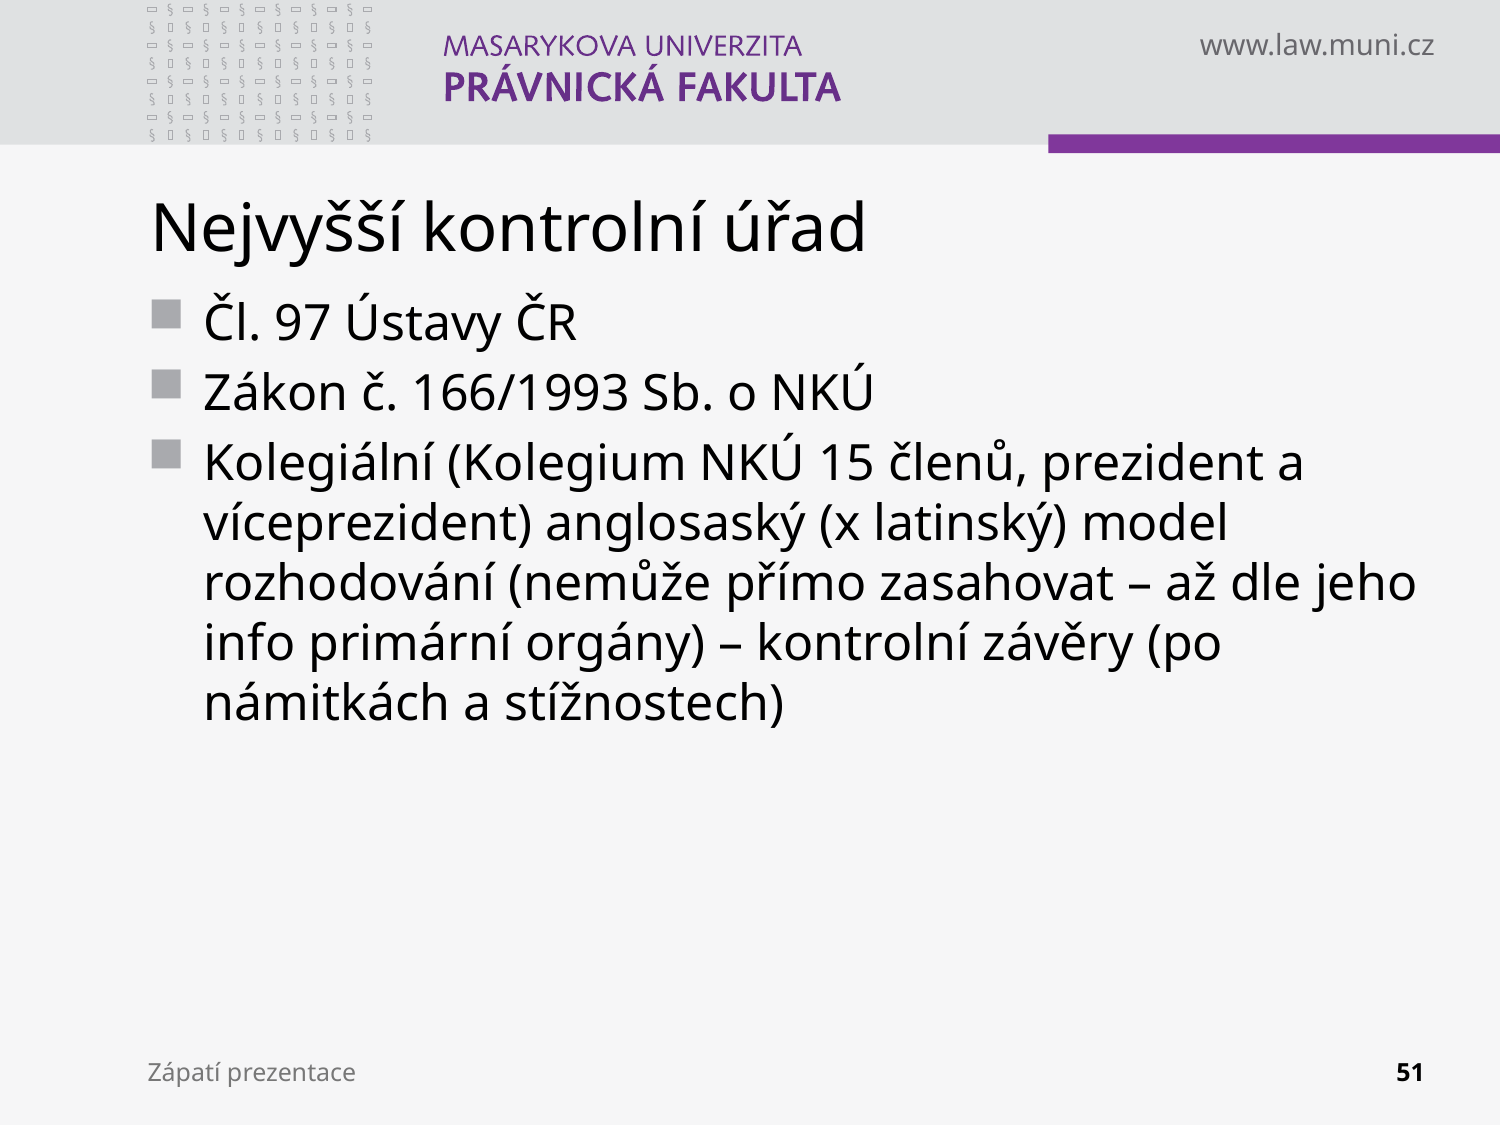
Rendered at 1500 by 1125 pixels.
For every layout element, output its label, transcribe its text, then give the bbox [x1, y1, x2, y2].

slide_number 51 [1316, 1056, 1425, 1100]
footer Zápatí prezentace [147, 1056, 1269, 1100]
list Čl. 97 Ústavy ČR Zákon č. 166/1993 Sb. o NKÚ Kolegiální (Kolegium NKÚ 15 členů, prezident a víceprezident) anglosaský (x latinský) model rozhodování (nemůže přímo zasahovat – až dle jeho info primární orgány) – kontrolní závěry (po námitkách a stížnostech) [147, 290, 1423, 1006]
title Nejvyšší kontrolní úřad [150, 184, 1425, 268]
